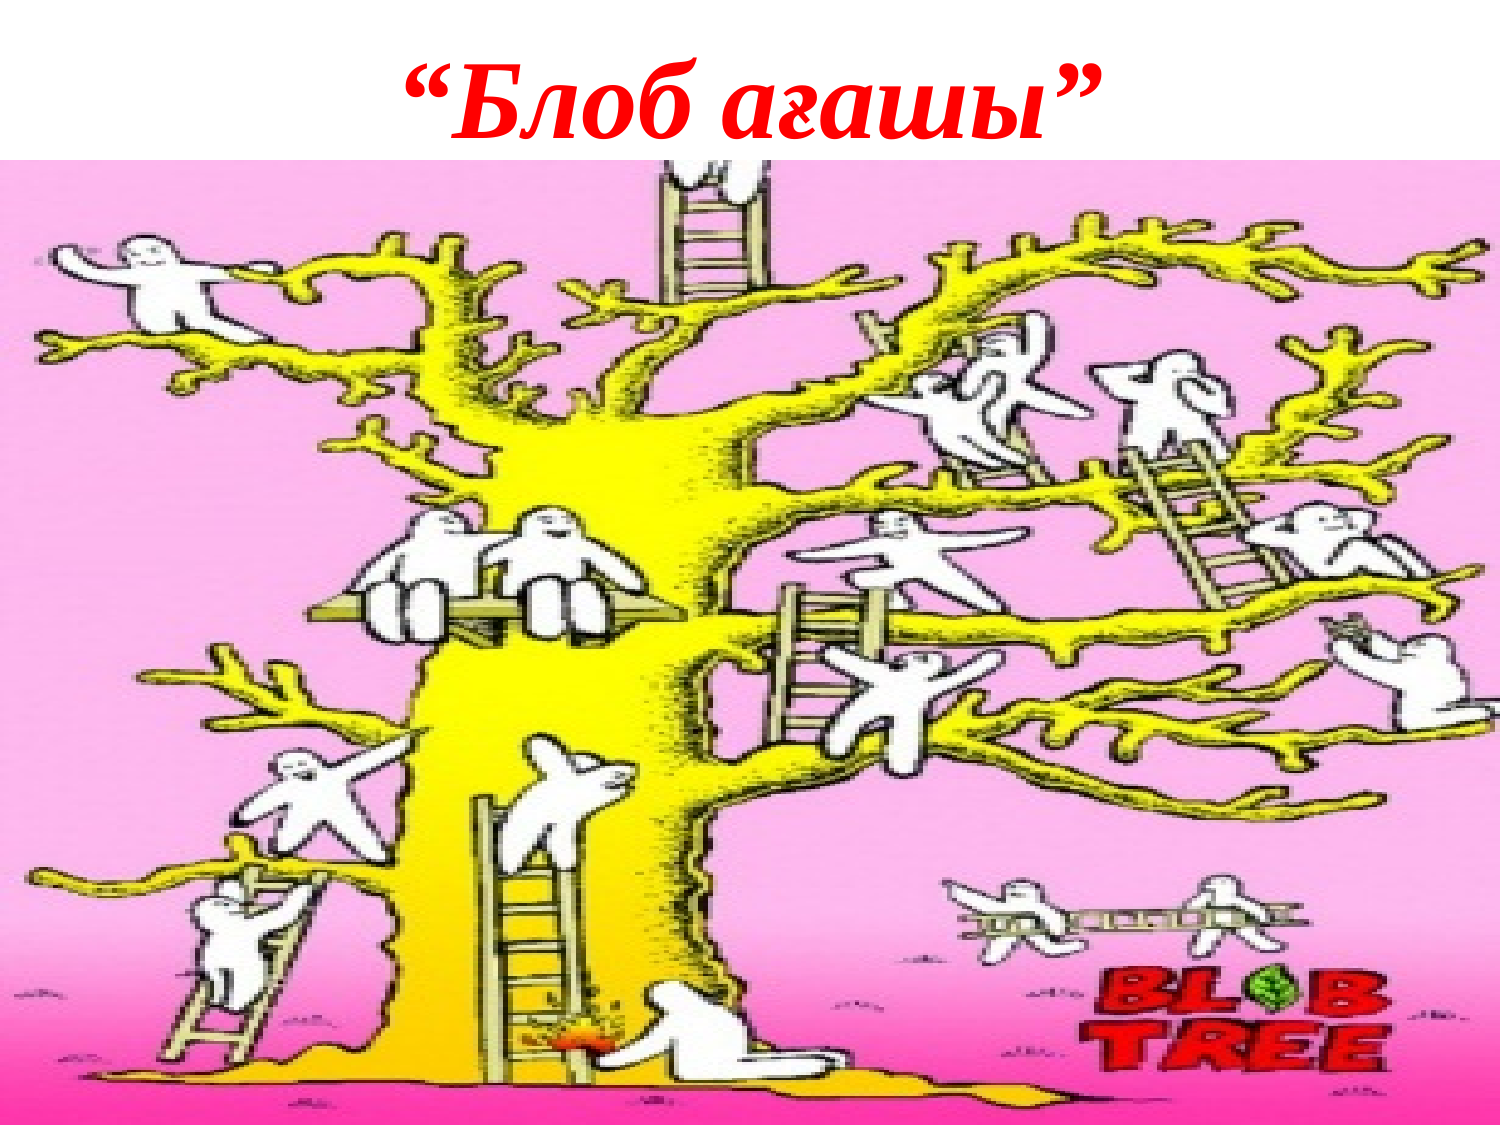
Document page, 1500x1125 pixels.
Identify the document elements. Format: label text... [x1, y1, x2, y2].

text_box “Блоб ағашы” [0, 19, 1500, 160]
picture [0, 160, 1500, 1125]
